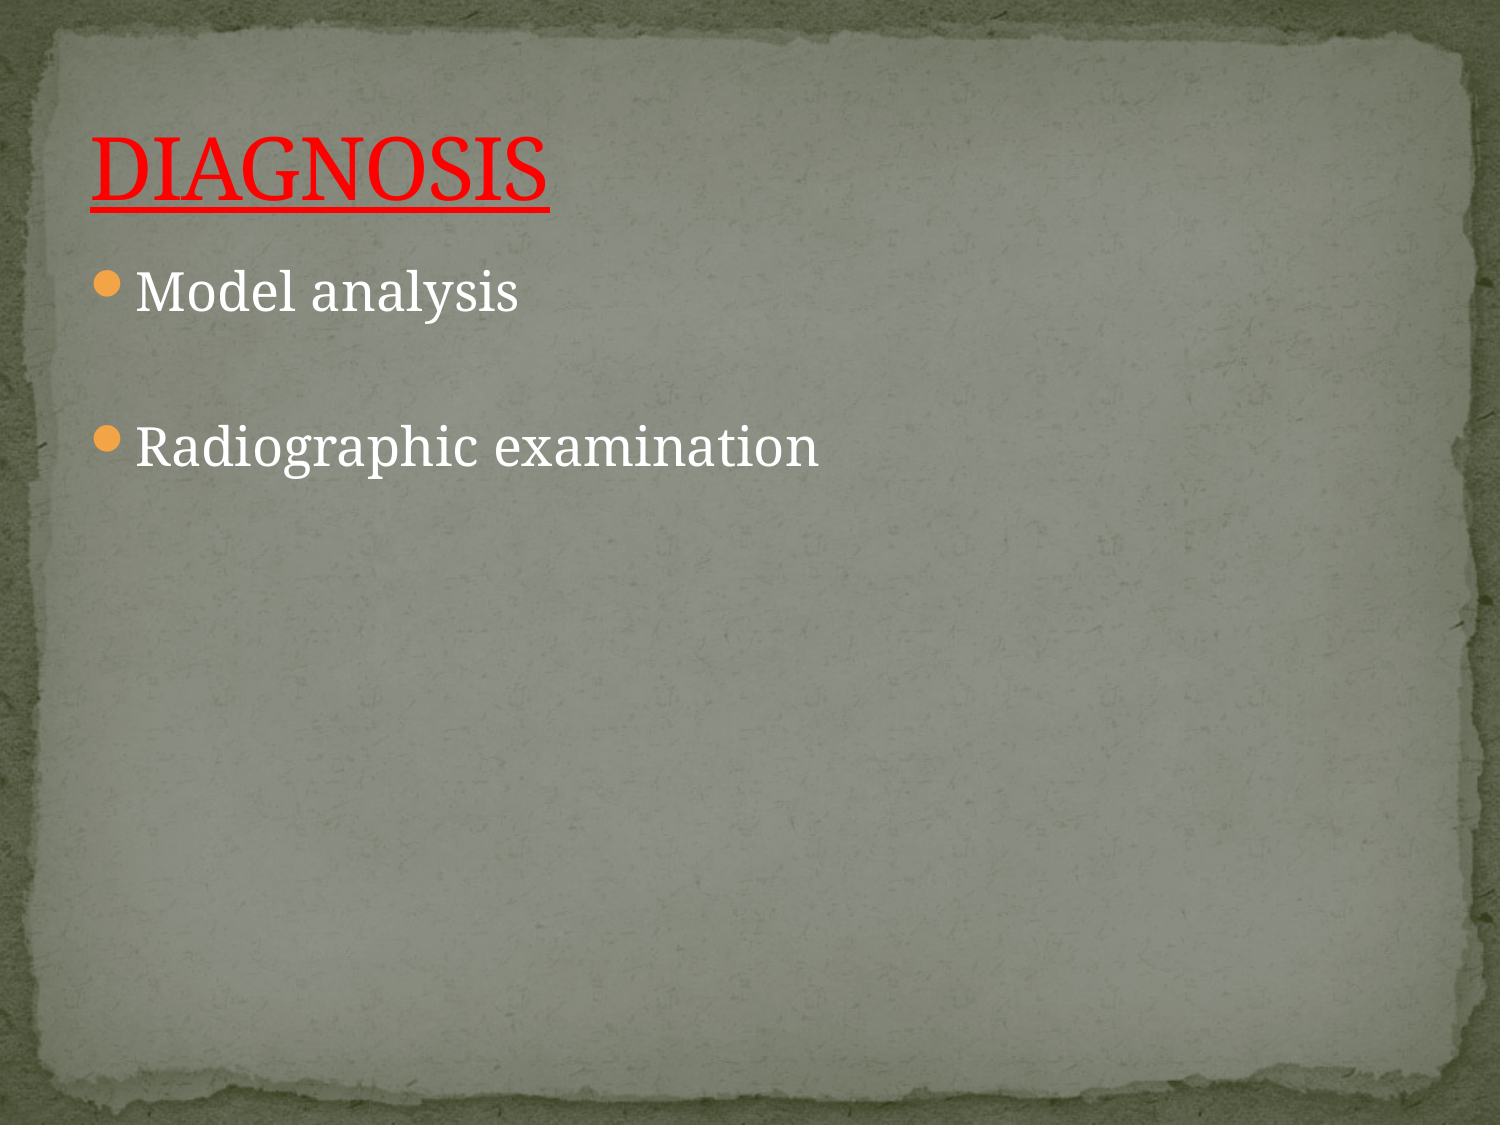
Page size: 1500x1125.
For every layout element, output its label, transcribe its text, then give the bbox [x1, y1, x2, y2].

list Model analysis Radiographic examination [75, 249, 1425, 1000]
title DIAGNOSIS [74, 24, 1425, 225]
